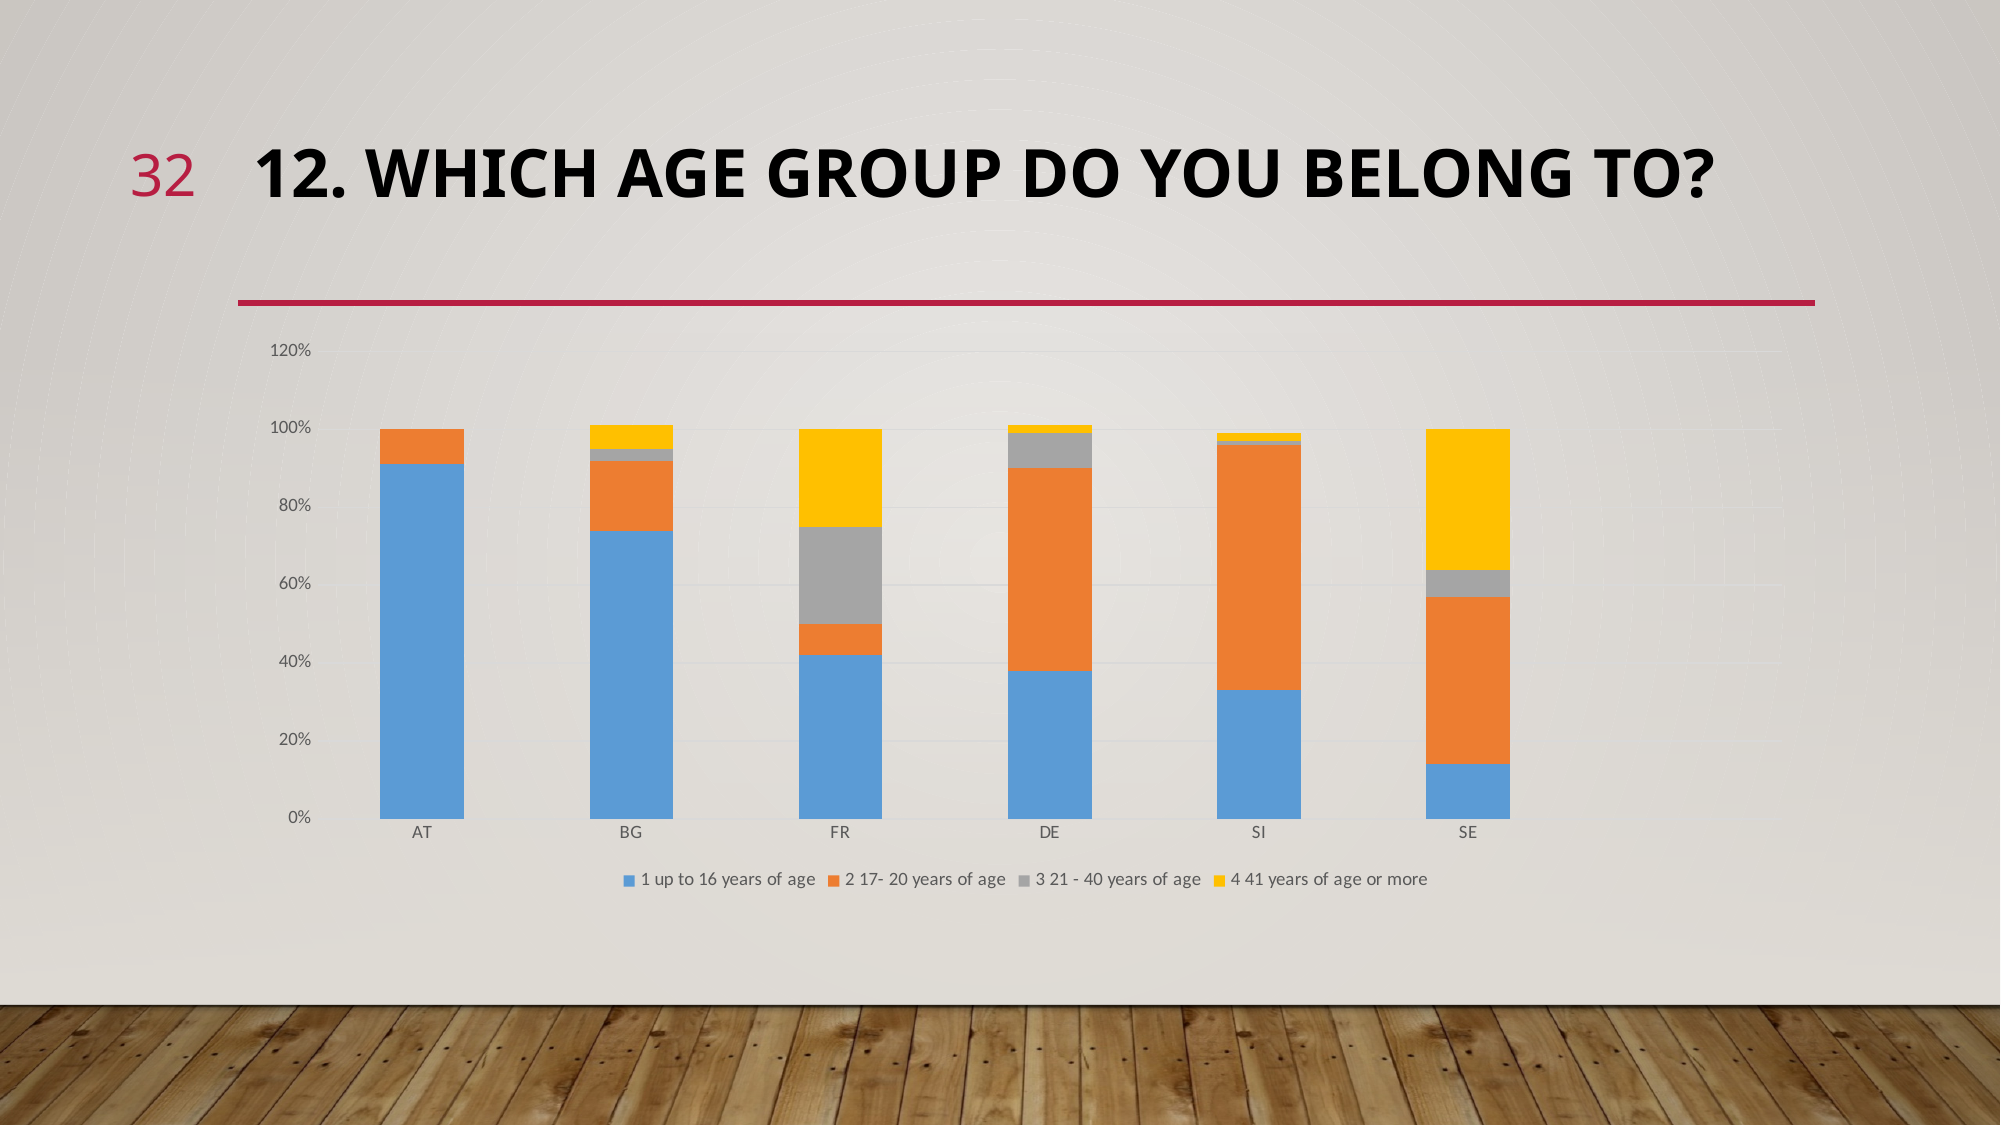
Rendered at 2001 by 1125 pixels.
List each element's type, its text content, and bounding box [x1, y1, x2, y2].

picture [0, 1005, 2000, 1125]
chart [237, 330, 1814, 897]
slide_number 32 [78, 131, 212, 214]
title 12. Which age group do you belong to? [238, 131, 1814, 305]
